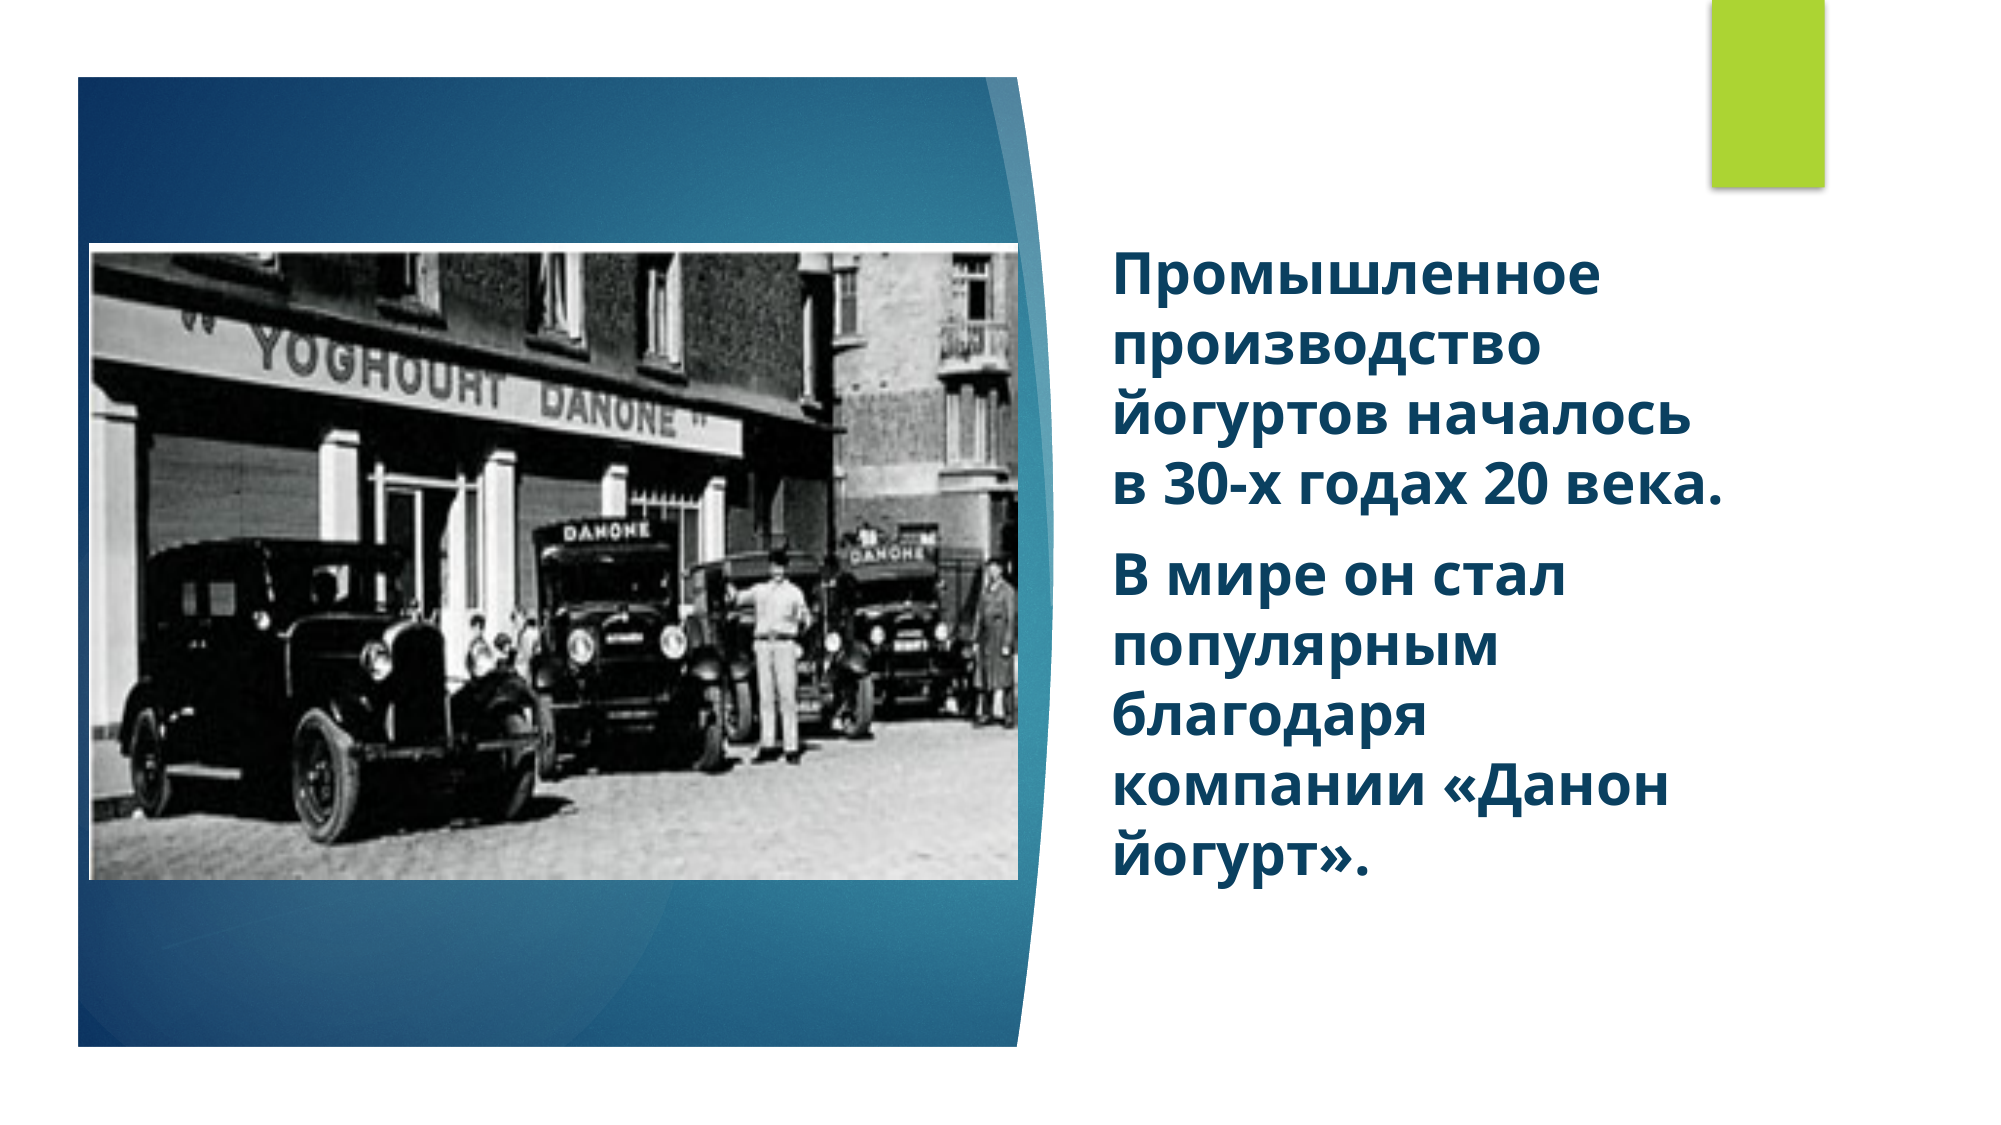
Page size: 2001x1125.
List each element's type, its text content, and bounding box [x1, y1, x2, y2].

list Промышленное производство йогуртов началось в 30-х годах 20 века. В мире он стал популярным благодаря компании «Данон йогурт». [1095, 374, 1750, 749]
picture [88, 242, 1018, 880]
